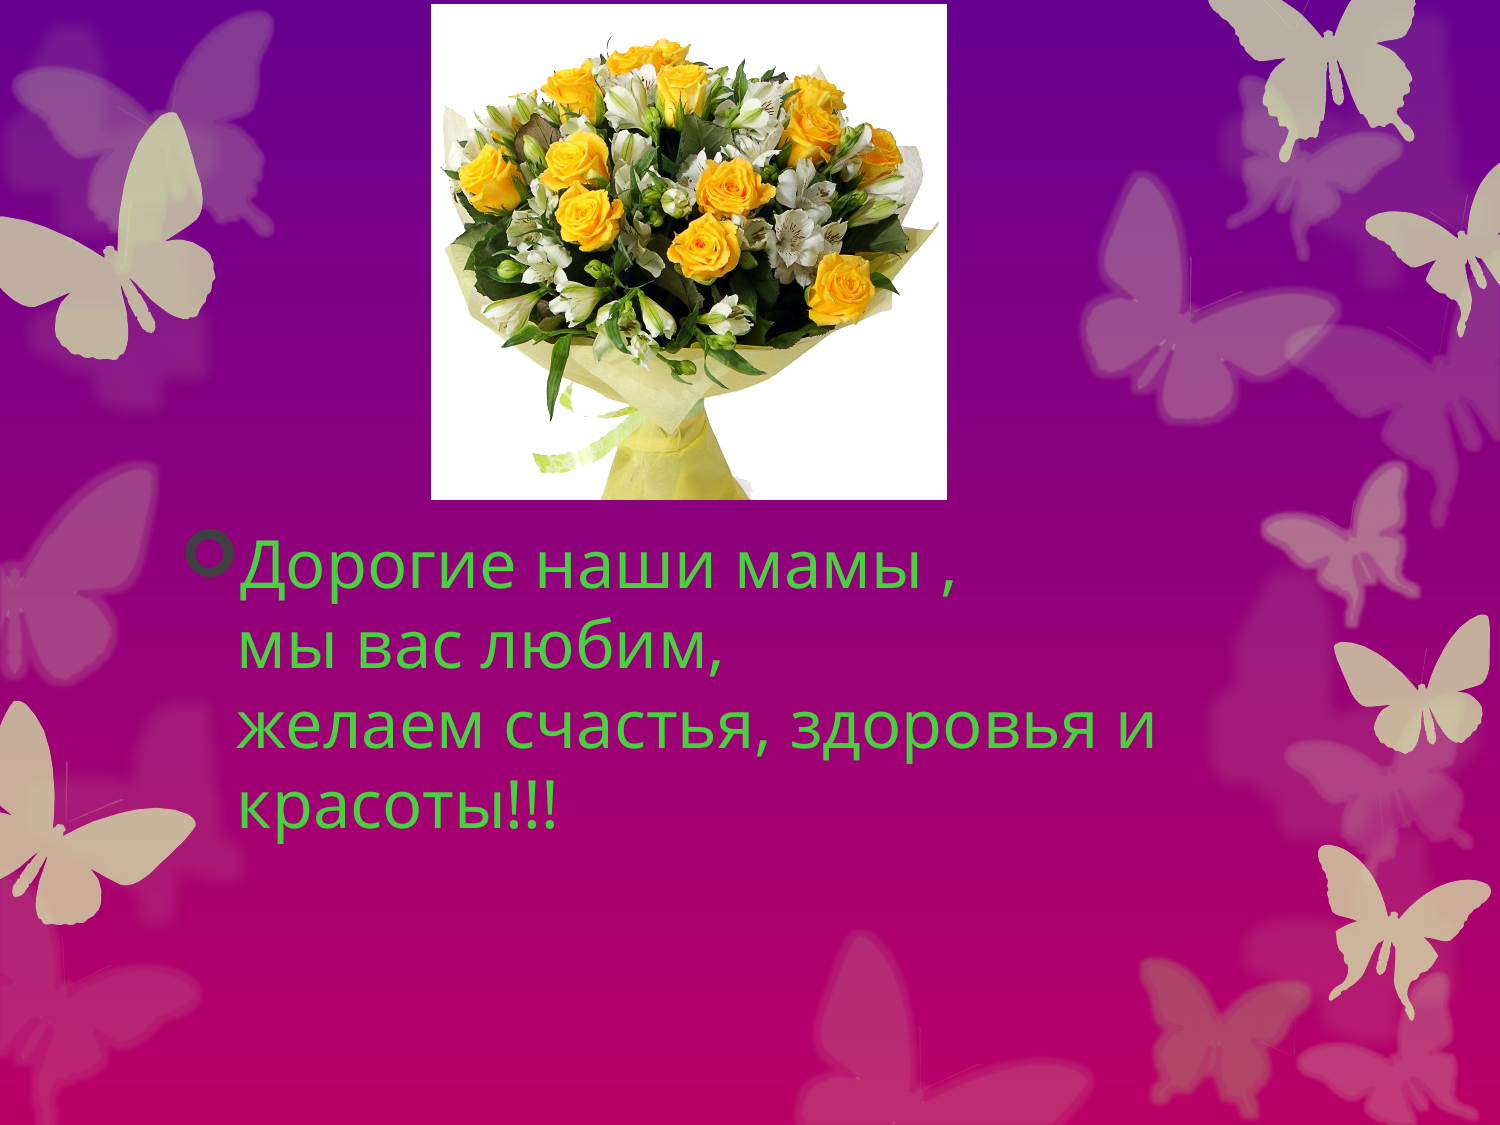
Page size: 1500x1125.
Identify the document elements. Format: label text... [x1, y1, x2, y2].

picture [430, 3, 948, 501]
list Дорогие наши мамы , мы вас любим, желаем счастья, здоровья и красоты!!! [165, 296, 1335, 962]
